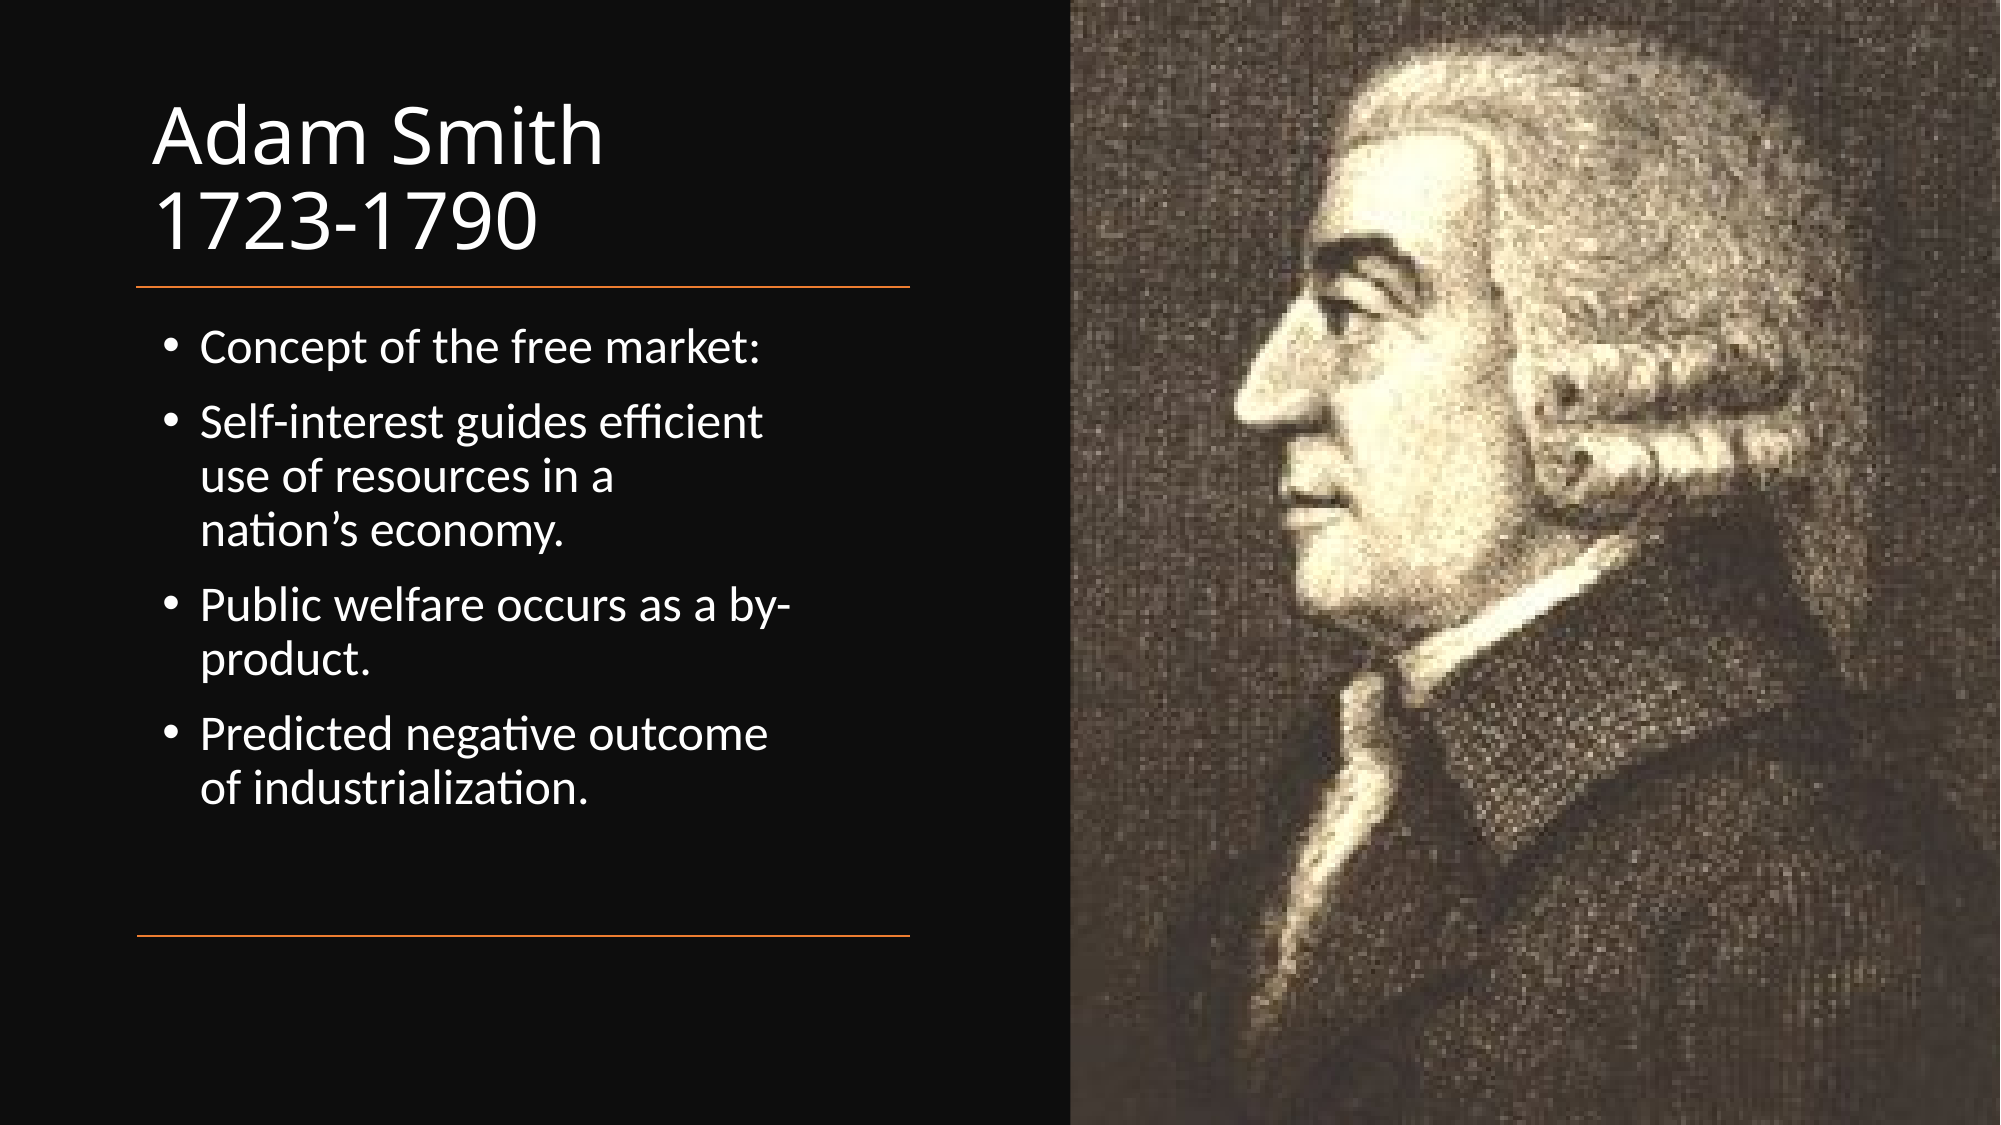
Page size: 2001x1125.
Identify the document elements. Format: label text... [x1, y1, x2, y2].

picture [1070, 0, 2000, 1125]
title Adam Smith 1723-1790 [137, 73, 910, 275]
text_box [0, 0, 1070, 1125]
list Concept of the free market:​ Self-interest guides efficient use of resources in a nation’s economy.​ Public welfare occurs as a by-product.​ Predicted negative outcome of industrialization. [147, 313, 900, 912]
